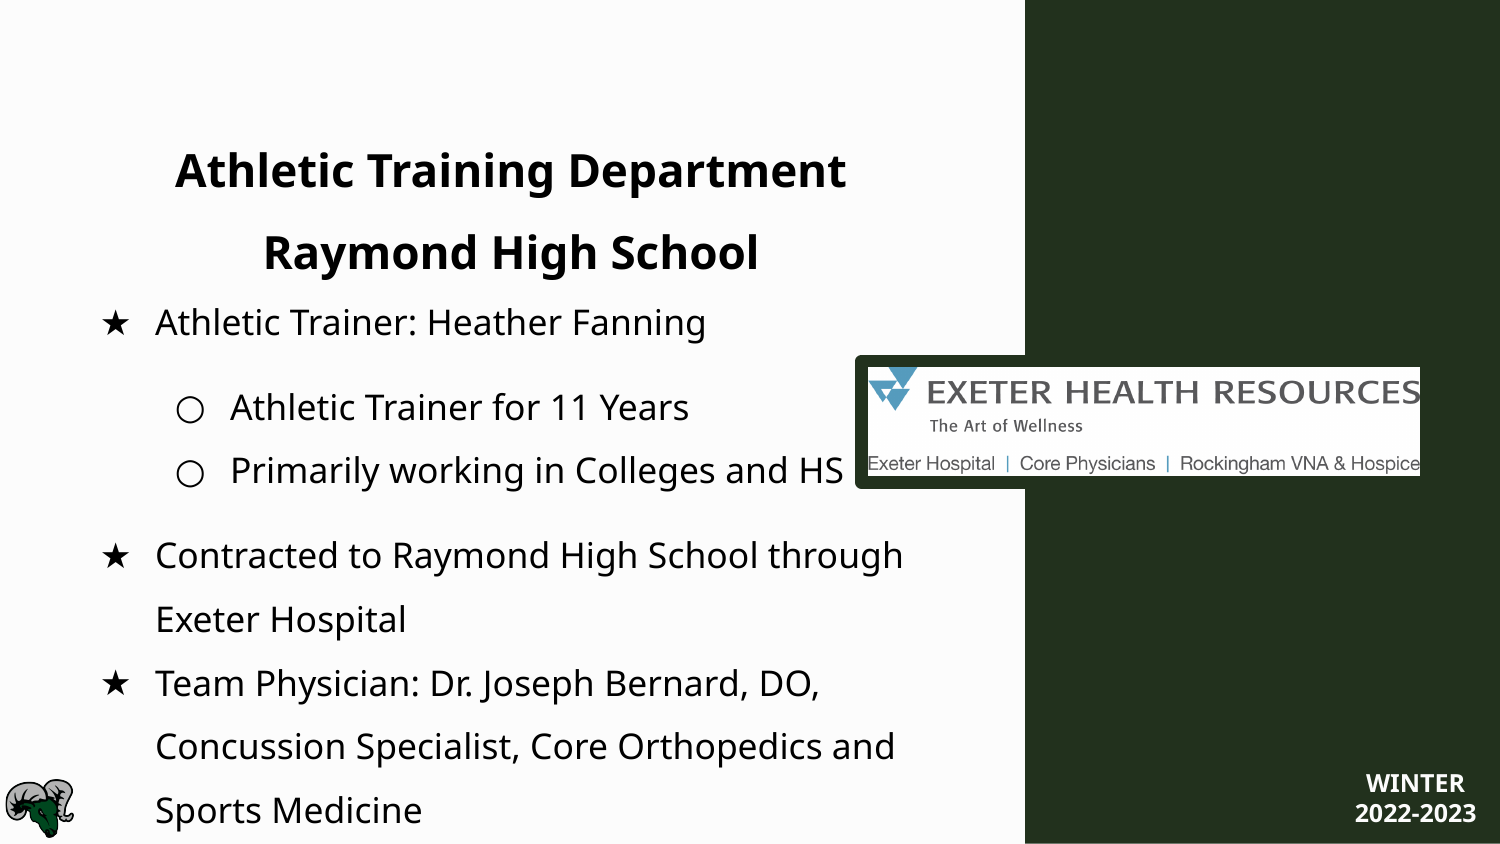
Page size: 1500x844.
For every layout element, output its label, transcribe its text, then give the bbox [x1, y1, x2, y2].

text_box Athletic Training Department Raymond High School Athletic Trainer: Heather Fanning Athletic Trainer for 11 Years Primarily working in Colleges and HS Contracted to Raymond High School through Exeter Hospital Team Physician: Dr. Joseph Bernard, DO, Concussion Specialist, Core Orthopedics and Sports Medicine [65, 98, 958, 844]
picture [867, 367, 1420, 477]
picture [5, 779, 65, 838]
